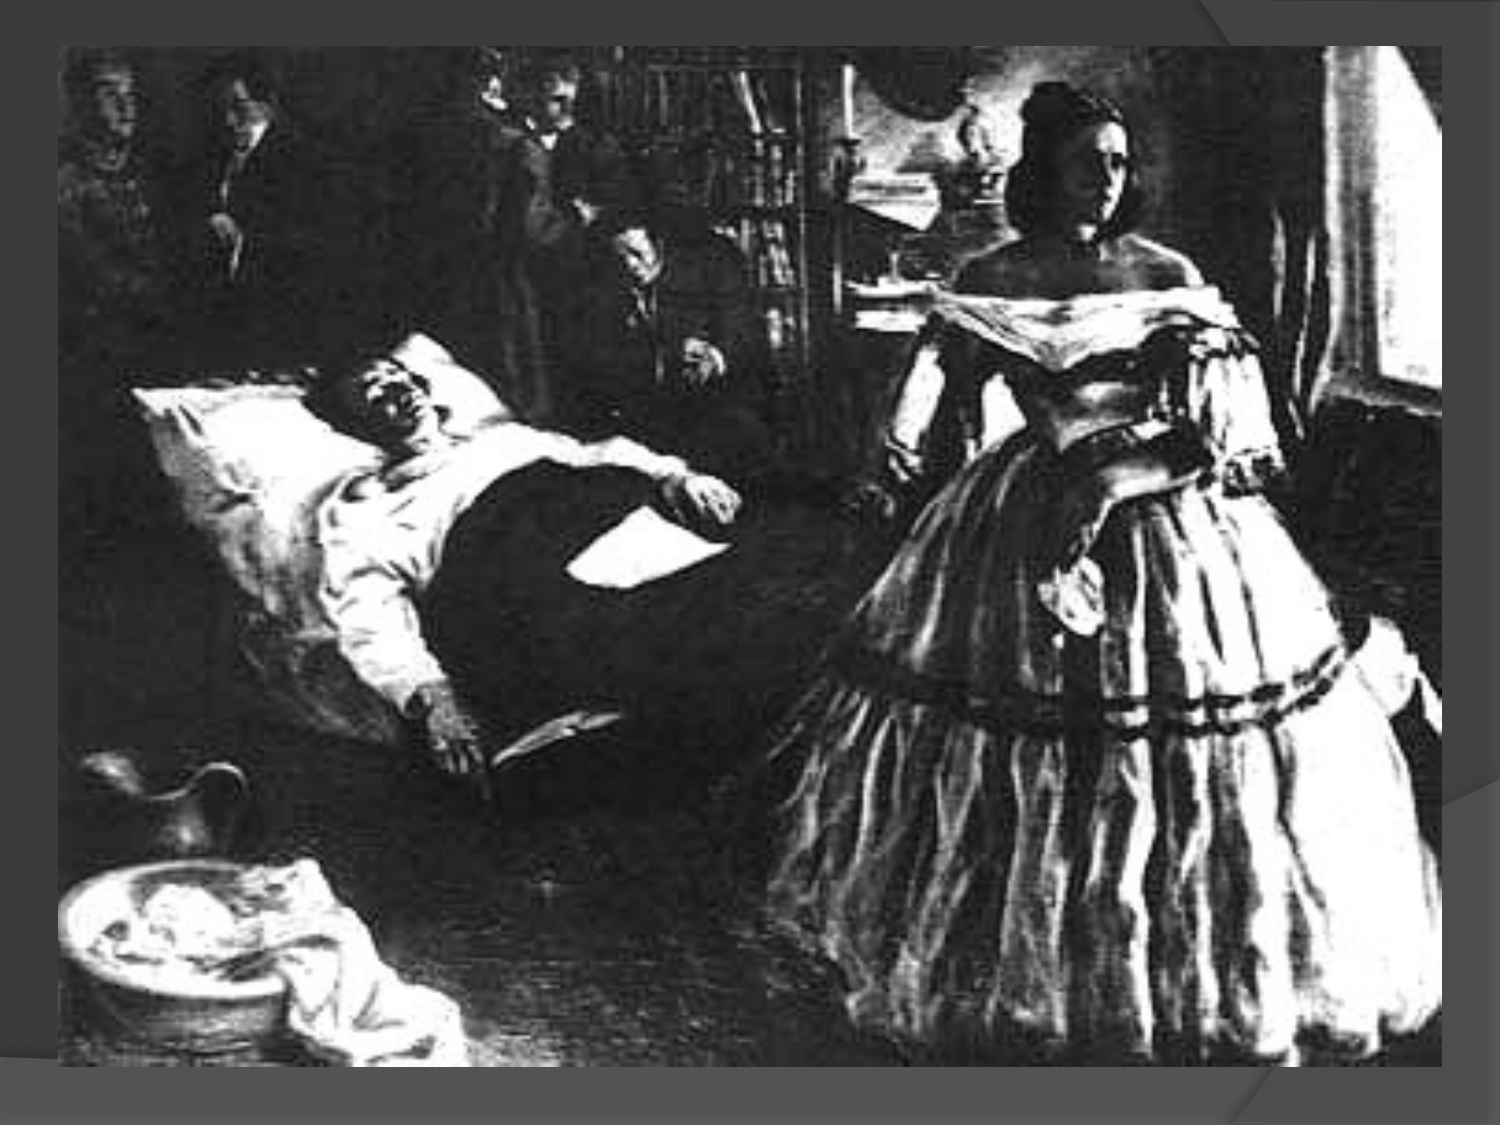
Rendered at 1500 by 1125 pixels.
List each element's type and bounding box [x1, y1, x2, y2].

picture [58, 46, 1442, 1067]
